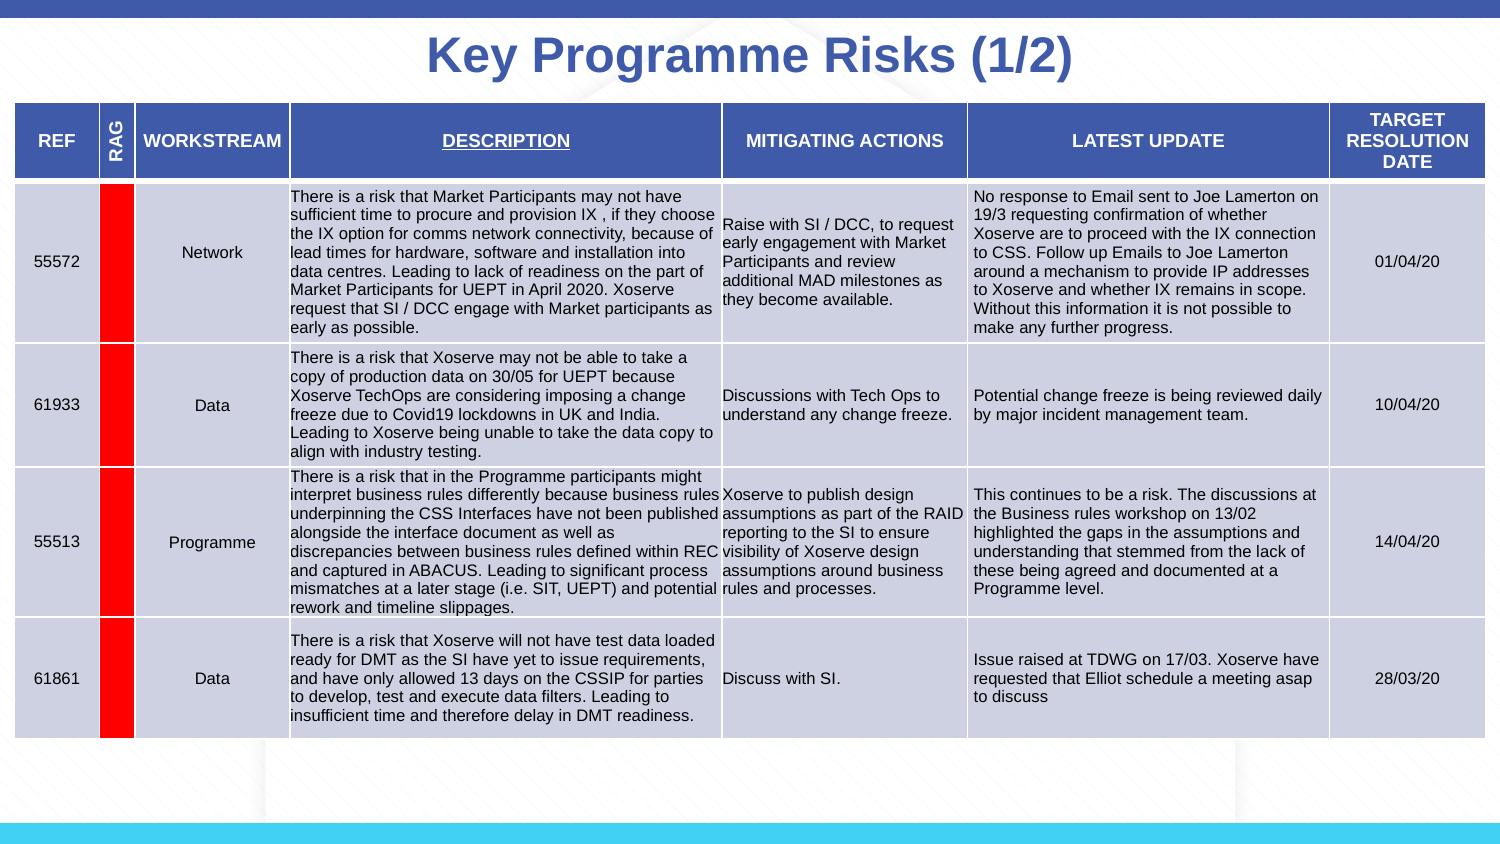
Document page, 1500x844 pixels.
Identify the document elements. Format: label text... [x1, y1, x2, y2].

table_cell 14/04/20 [1330, 468, 1485, 616]
table_cell 55572 [15, 184, 99, 342]
table_cell There is a risk that Xoserve will not have test data loaded ready for DMT as the SI have yet to issue requirements, and have only allowed 13 days on the CSSIP for parties to develop, test and execute data filters. Leading to insufficient time and therefore delay in DMT readiness. [291, 618, 721, 738]
table_cell Data [136, 618, 289, 738]
table_cell [100, 344, 134, 466]
table_cell 01/04/20 [1330, 184, 1485, 342]
table_cell Issue raised at TDWG on 17/03. Xoserve have requested that Elliot schedule a meeting asap to discuss [968, 618, 1329, 738]
table_header REF [15, 103, 99, 178]
title Key Programme Risks (1/2) [75, 0, 1425, 101]
table_cell There is a risk that Market Participants may not have sufficient time to procure and provision IX , if they choose the IX option for comms network connectivity, because of lead times for hardware, software and installation into data centres. Leading to lack of readiness on the part of Market Participants for UEPT in April 2020. Xoserve request that SI / DCC engage with Market participants as early as possible. [291, 184, 721, 342]
table_header WORKSTREAM [136, 103, 289, 178]
table_cell There is a risk that in the Programme participants might interpret business rules differently because business rules underpinning the CSS Interfaces have not been published alongside the interface document as well as discrepancies between business rules defined within REC and captured in ABACUS. Leading to significant process mismatches at a later stage (i.e. SIT, UEPT) and potential rework and timeline slippages. [291, 468, 721, 616]
table_cell 61933 [15, 344, 99, 466]
table_cell [100, 184, 134, 342]
table_cell [100, 618, 134, 738]
table_cell Raise with SI / DCC, to request early engagement with Market Participants and review additional MAD milestones as they become available. [723, 184, 967, 342]
table_header DESCRIPTION [291, 103, 721, 178]
table_cell 28/03/20 [1330, 618, 1485, 738]
table_cell Discuss with SI. [723, 618, 967, 738]
table_cell No response to Email sent to Joe Lamerton on 19/3 requesting confirmation of whether Xoserve are to proceed with the IX connection to CSS. Follow up Emails to Joe Lamerton around a mechanism to provide IP addresses to Xoserve and whether IX remains in scope. Without this information it is not possible to make any further progress. [968, 184, 1329, 342]
table_header TARGET RESOLUTION DATE [1330, 103, 1485, 178]
table_cell Programme [136, 468, 289, 616]
table_header MITIGATING ACTIONS [723, 103, 967, 178]
table_cell 10/04/20 [1330, 344, 1485, 466]
table_header RAG [100, 103, 134, 178]
picture [0, 0, 1500, 844]
table_cell 55513 [15, 468, 99, 616]
table_cell Discussions with Tech Ops to understand any change freeze. [723, 344, 967, 466]
table_cell There is a risk that Xoserve may not be able to take a copy of production data on 30/05 for UEPT because Xoserve TechOps are considering imposing a change freeze due to Covid19 lockdowns in UK and India. Leading to Xoserve being unable to take the data copy to align with industry testing. [291, 344, 721, 466]
table_cell Xoserve to publish design assumptions as part of the RAID reporting to the SI to ensure visibility of Xoserve design assumptions around business rules and processes. [723, 468, 967, 616]
table_cell [100, 468, 134, 616]
table_cell Network [136, 184, 289, 342]
table_cell Potential change freeze is being reviewed daily by major incident management team. [968, 344, 1329, 466]
table_cell This continues to be a risk. The discussions at the Business rules workshop on 13/02 highlighted the gaps in the assumptions and understanding that stemmed from the lack of these being agreed and documented at a Programme level. [968, 468, 1329, 616]
table_cell 61861 [15, 618, 99, 738]
table_header LATEST UPDATE [968, 103, 1329, 178]
table_cell Data [136, 344, 289, 466]
